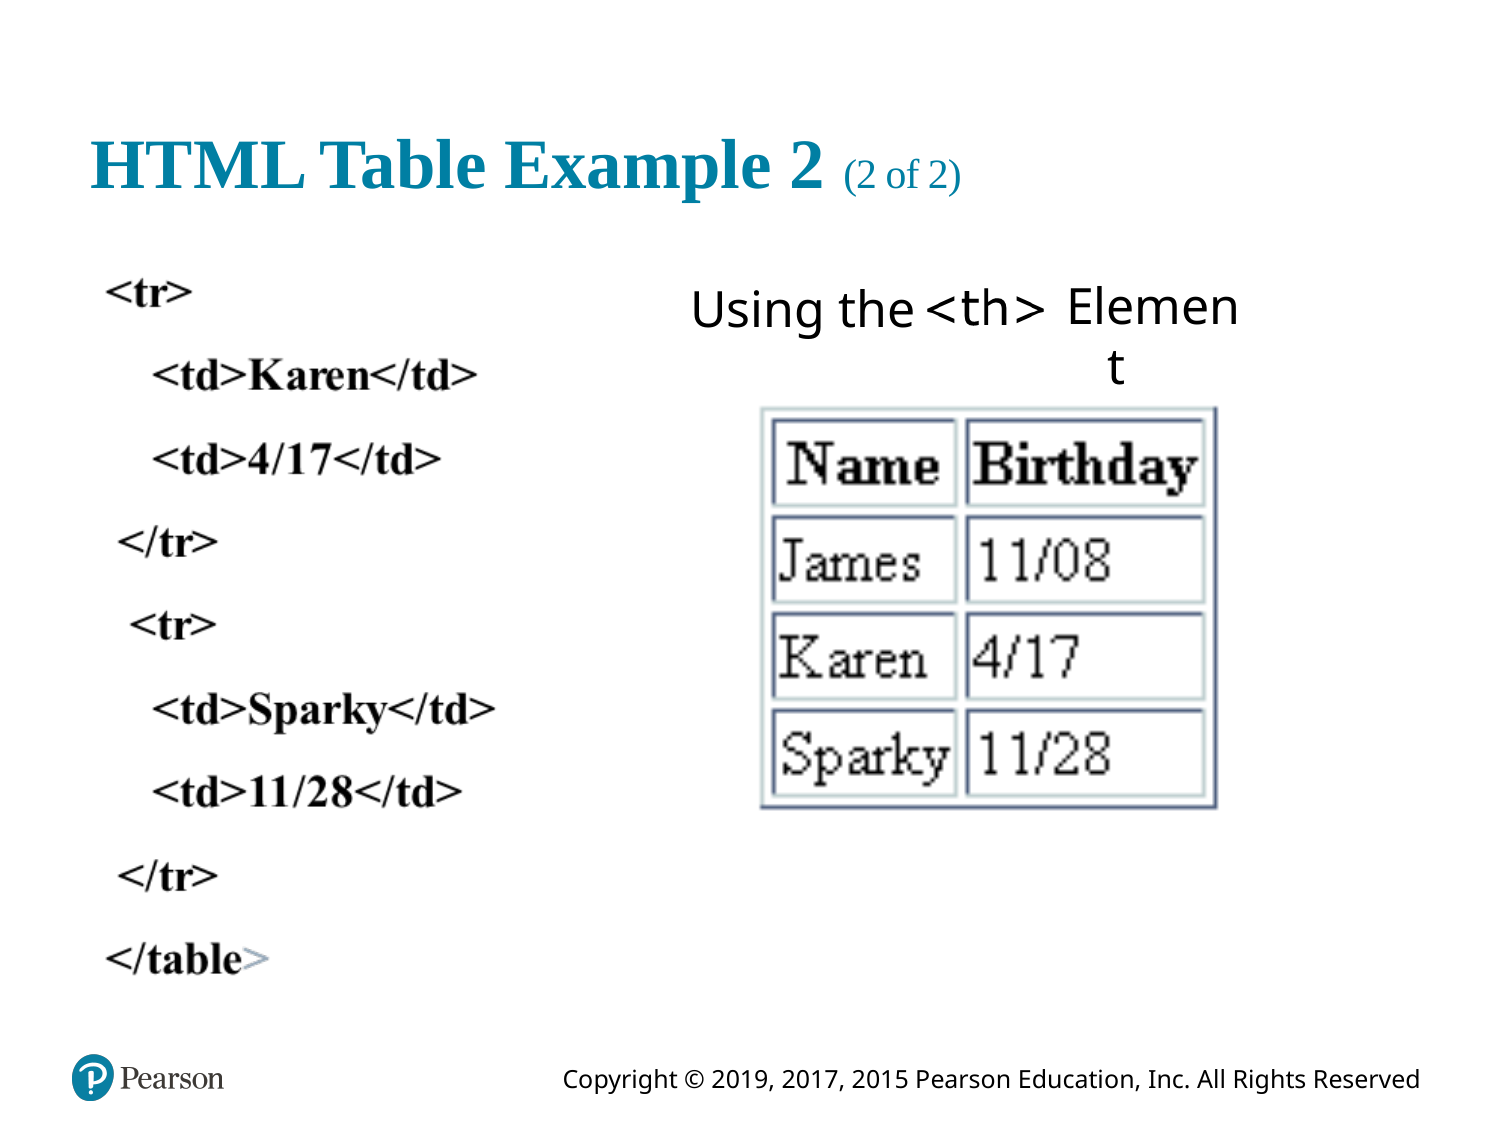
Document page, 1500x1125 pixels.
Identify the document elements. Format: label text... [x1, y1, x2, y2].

picture [72, 1054, 88, 1070]
picture [98, 1054, 224, 1101]
text_box Element [1051, 267, 1270, 343]
title H T M L Table Example 2 (2 of 2) [75, 42, 1425, 218]
picture [77, 247, 525, 1014]
picture [920, 276, 1051, 340]
picture [750, 389, 1241, 825]
picture [80, 1063, 106, 1088]
text_box Using the [674, 262, 931, 353]
picture [72, 1087, 83, 1101]
